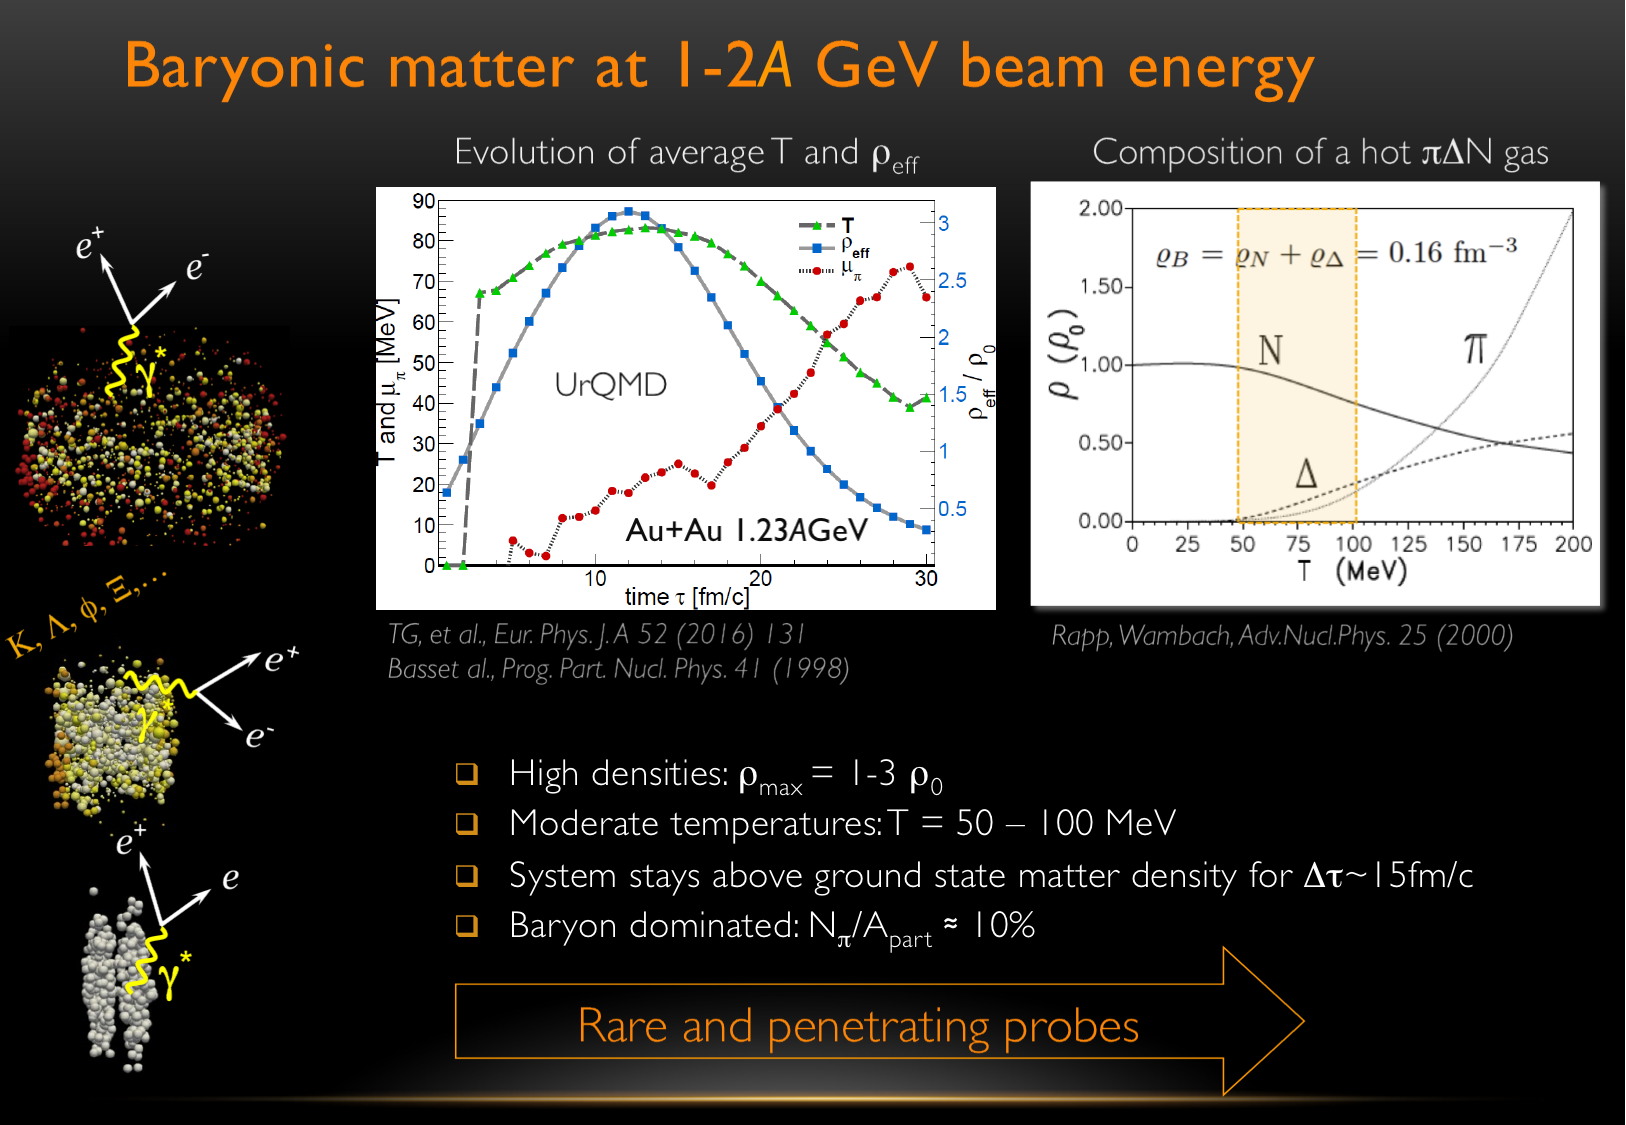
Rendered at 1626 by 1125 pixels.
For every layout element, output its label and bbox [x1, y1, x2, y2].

text_box [376, 707, 1432, 948]
picture [107, 6, 1518, 109]
text_box [0, 206, 326, 1011]
picture [0, 117, 1625, 1125]
text_box [453, 944, 1307, 1097]
